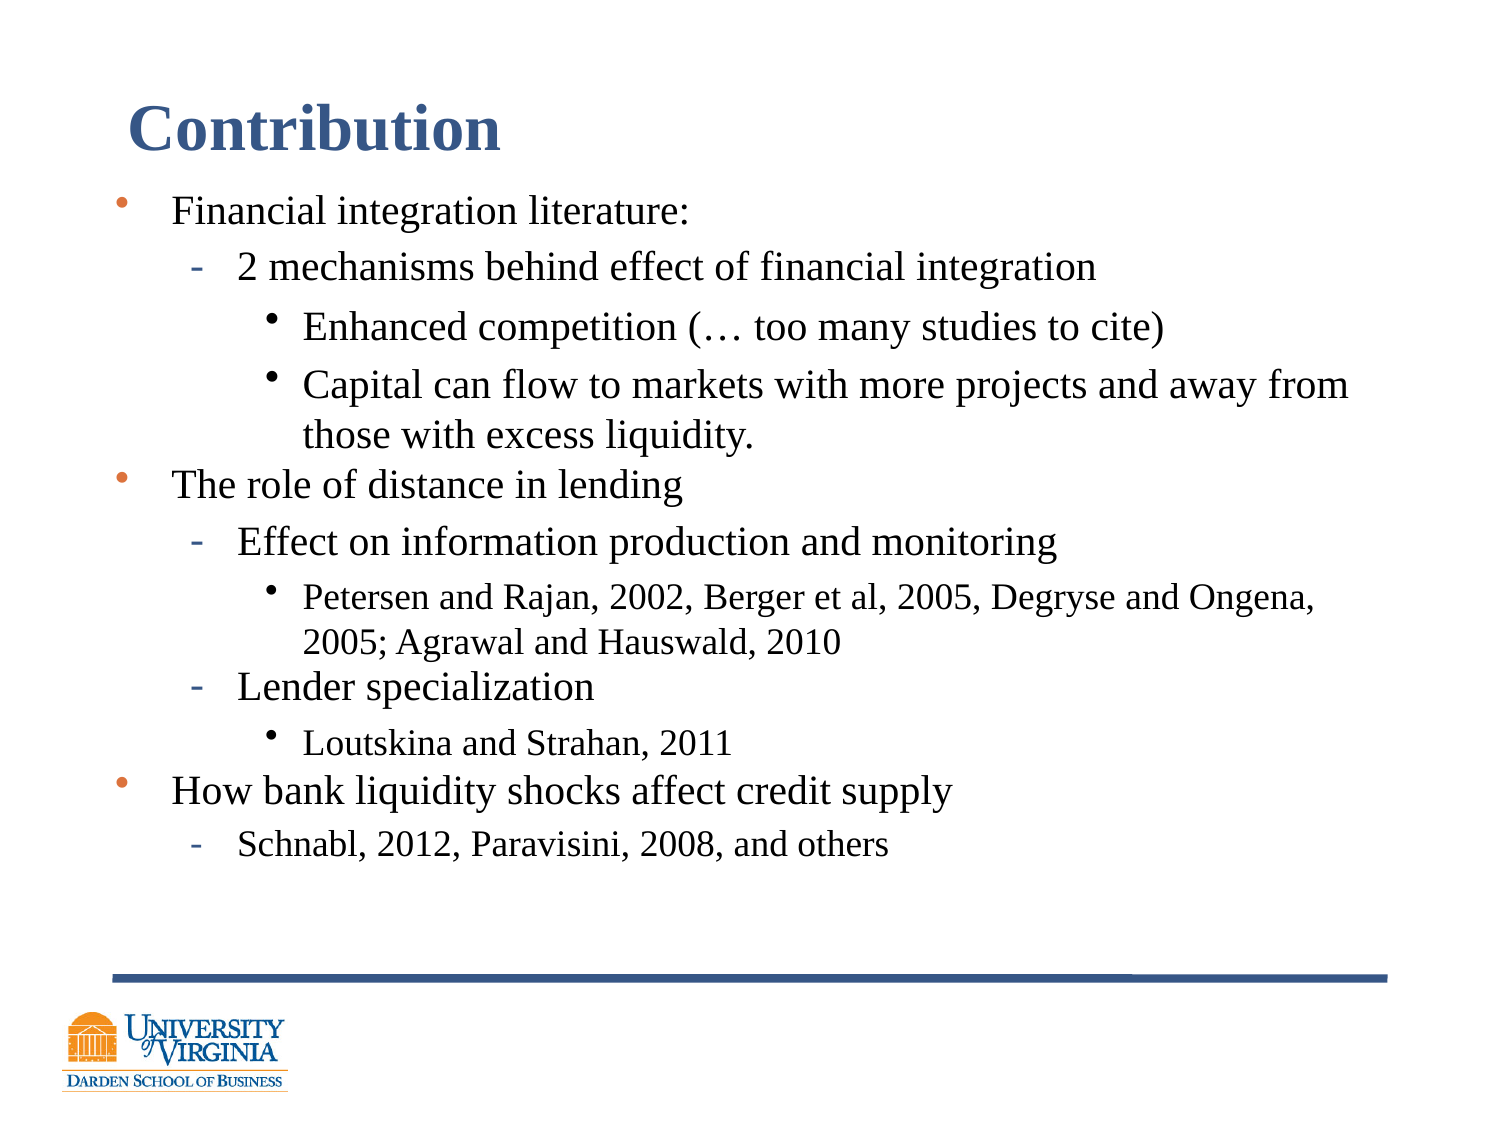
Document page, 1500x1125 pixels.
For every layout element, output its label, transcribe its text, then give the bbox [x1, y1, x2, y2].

picture [62, 1012, 288, 1092]
title Contribution [112, 57, 1388, 191]
list Financial integration literature: 2 mechanisms behind effect of financial integration Enhanced competition (… too many studies to cite) Capital can flow to markets with more projects and away from those with excess liquidity. The role of distance in lending Effect on information production and monitoring Petersen and Rajan, 2002, Berger et al, 2005, Degryse and Ongena, 2005; Agrawal and Hauswald, 2010 Lender specialization Loutskina and Strahan, 2011 How bank liquidity shocks affect credit supply Schnabl, 2012, Paravisini, 2008, and others [99, 174, 1376, 910]
